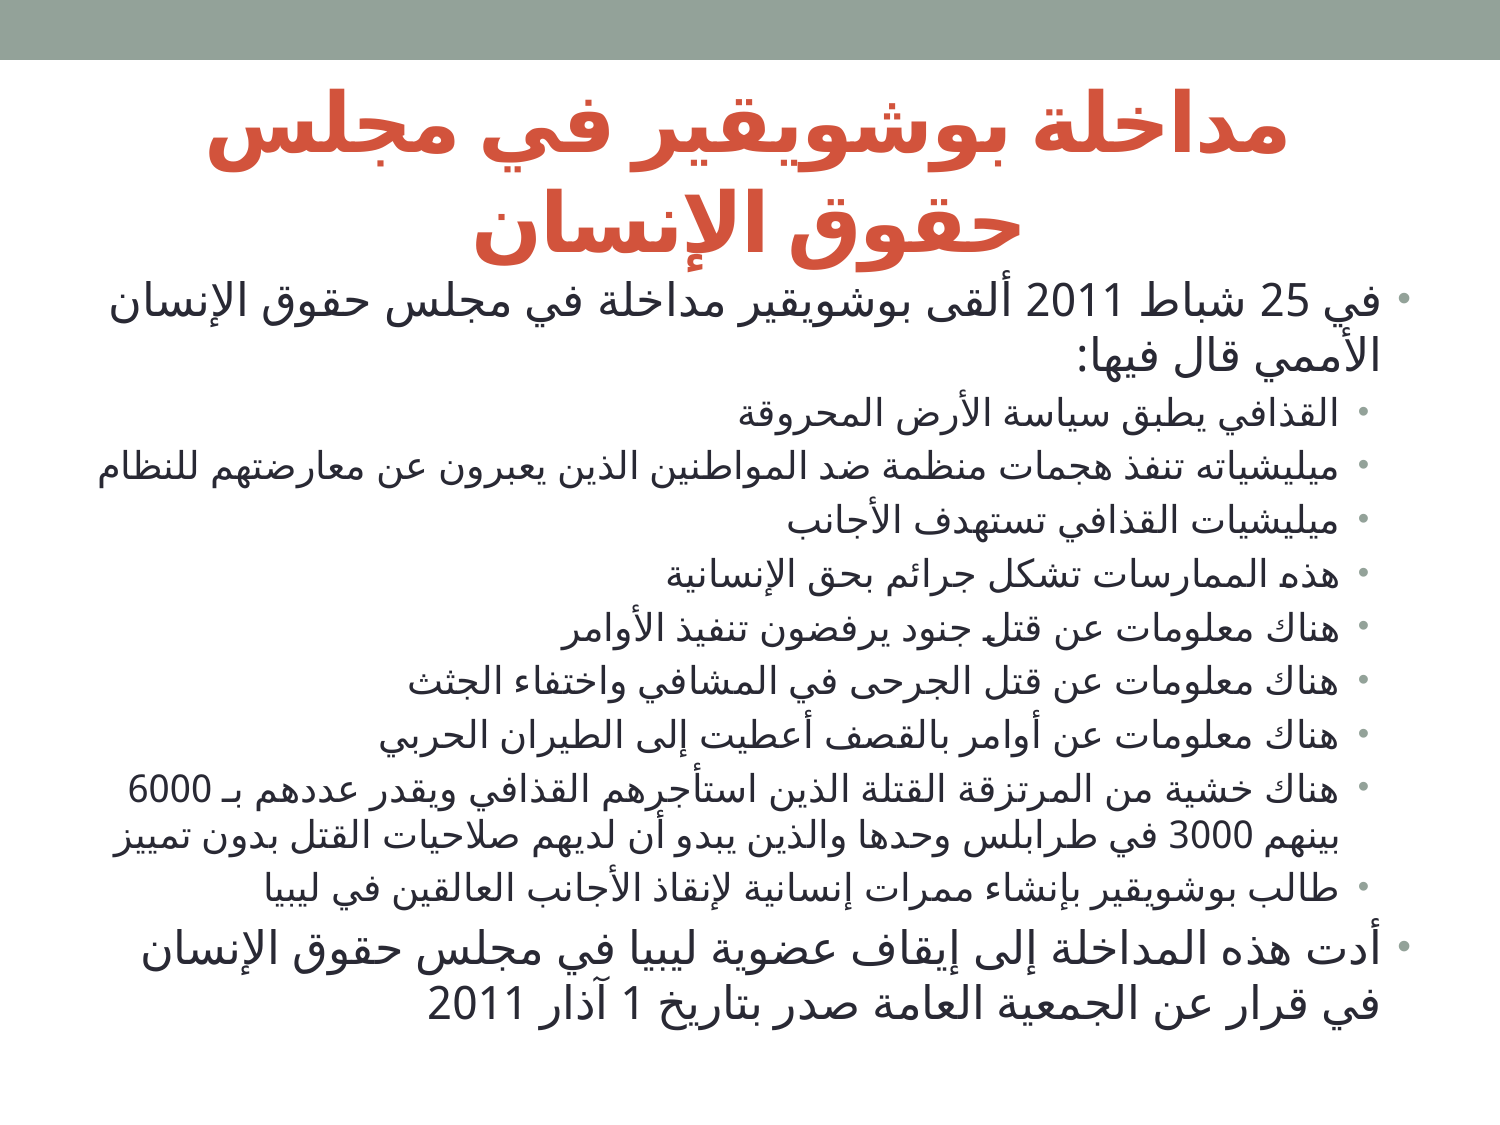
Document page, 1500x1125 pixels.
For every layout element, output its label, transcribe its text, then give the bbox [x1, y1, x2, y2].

list في 25 شباط 2011 ألقى بوشويقير مداخلة في مجلس حقوق الإنسان الأممي قال فيها: القذافي يطبق سياسة الأرض المحروقة ميليشياته تنفذ هجمات منظمة ضد المواطنين الذين يعبرون عن معارضتهم للنظام ميليشيات القذافي تستهدف الأجانب هذه الممارسات تشكل جرائم بحق الإنسانية هناك معلومات عن قتل جنود يرفضون تنفيذ الأوامر هناك معلومات عن قتل الجرحى في المشافي واختفاء الجثث هناك معلومات عن أوامر بالقصف أعطيت إلى الطيران الحربي هناك خشية من المرتزقة القتلة الذين استأجرهم القذافي ويقدر عددهم بـ 6000 بينهم 3000 في طرابلس وحدها والذين يبدو أن لديهم صلاحيات القتل بدون تمييز طالب بوشويقير بإنشاء ممرات إنسانية لإنقاذ الأجانب العالقين في ليبيا أدت هذه المداخلة إلى إيقاف عضوية ليبيا في مجلس حقوق الإنسان في قرار عن الجمعية العامة صدر بتاريخ 1 آذار 2011 [75, 262, 1425, 1063]
title مداخلة بوشويقير في مجلس حقوق الإنسان [75, 87, 1425, 250]
